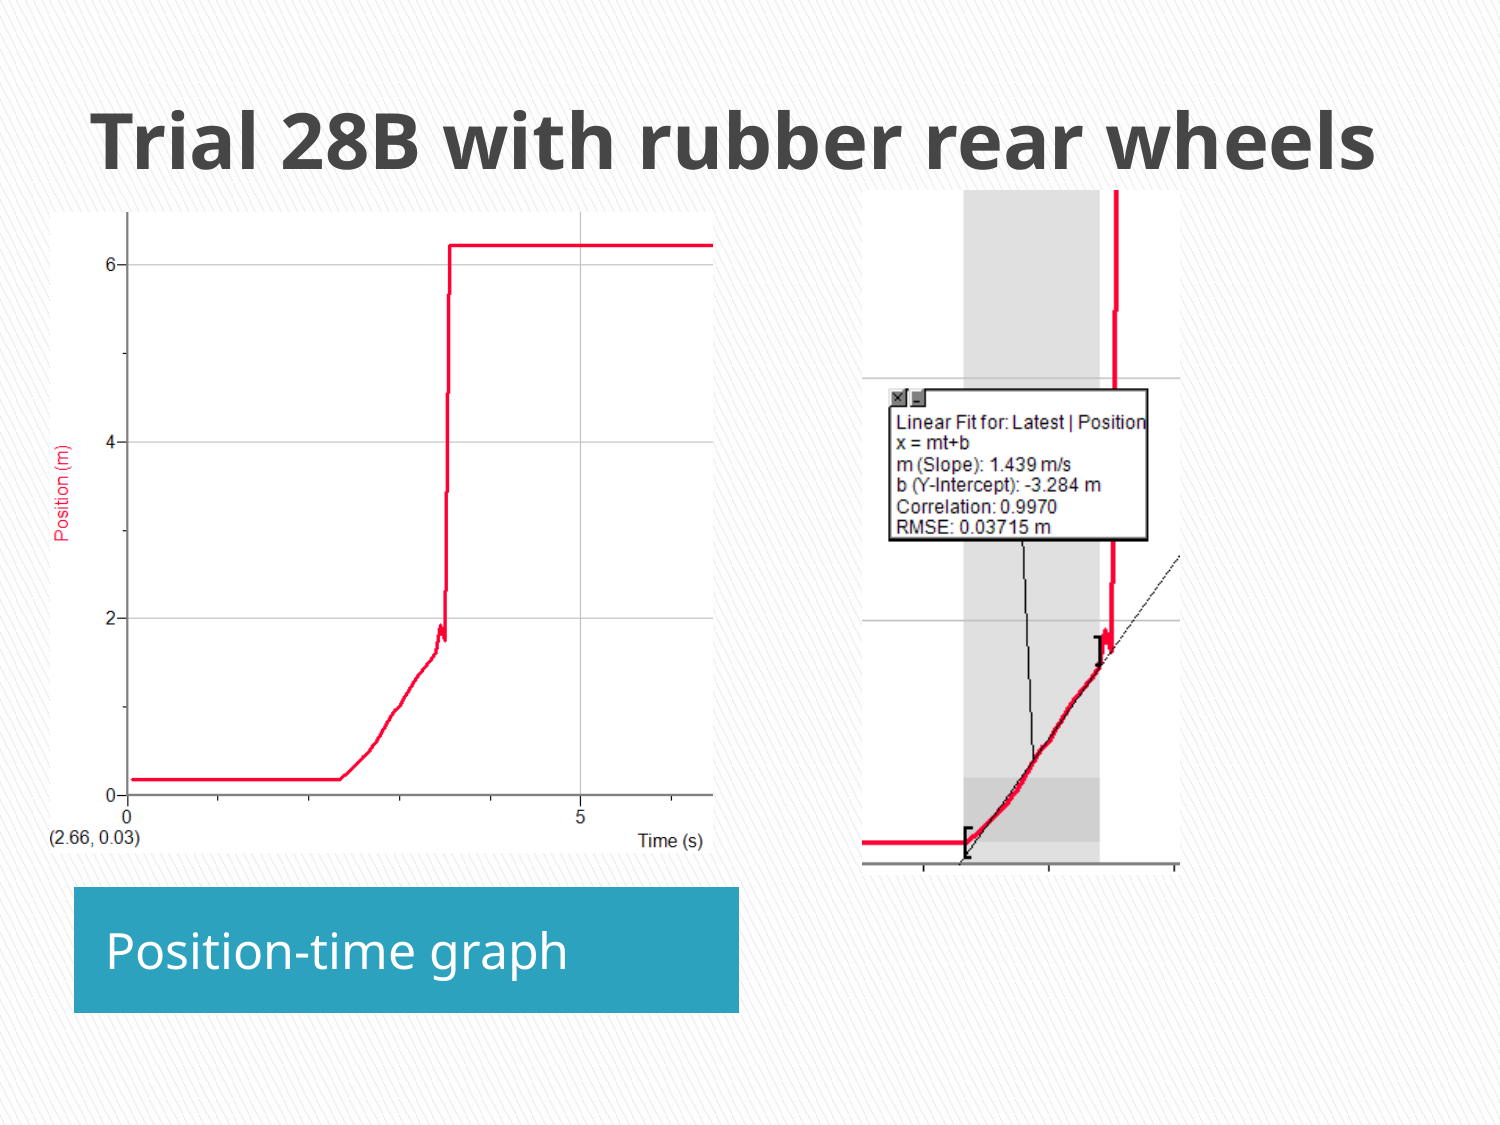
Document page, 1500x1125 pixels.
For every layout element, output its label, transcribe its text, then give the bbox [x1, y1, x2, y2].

list Position-time graph [74, 887, 739, 1013]
picture [49, 212, 713, 854]
title Trial 28B with rubber rear wheels [75, 44, 1425, 233]
picture [862, 190, 1180, 876]
